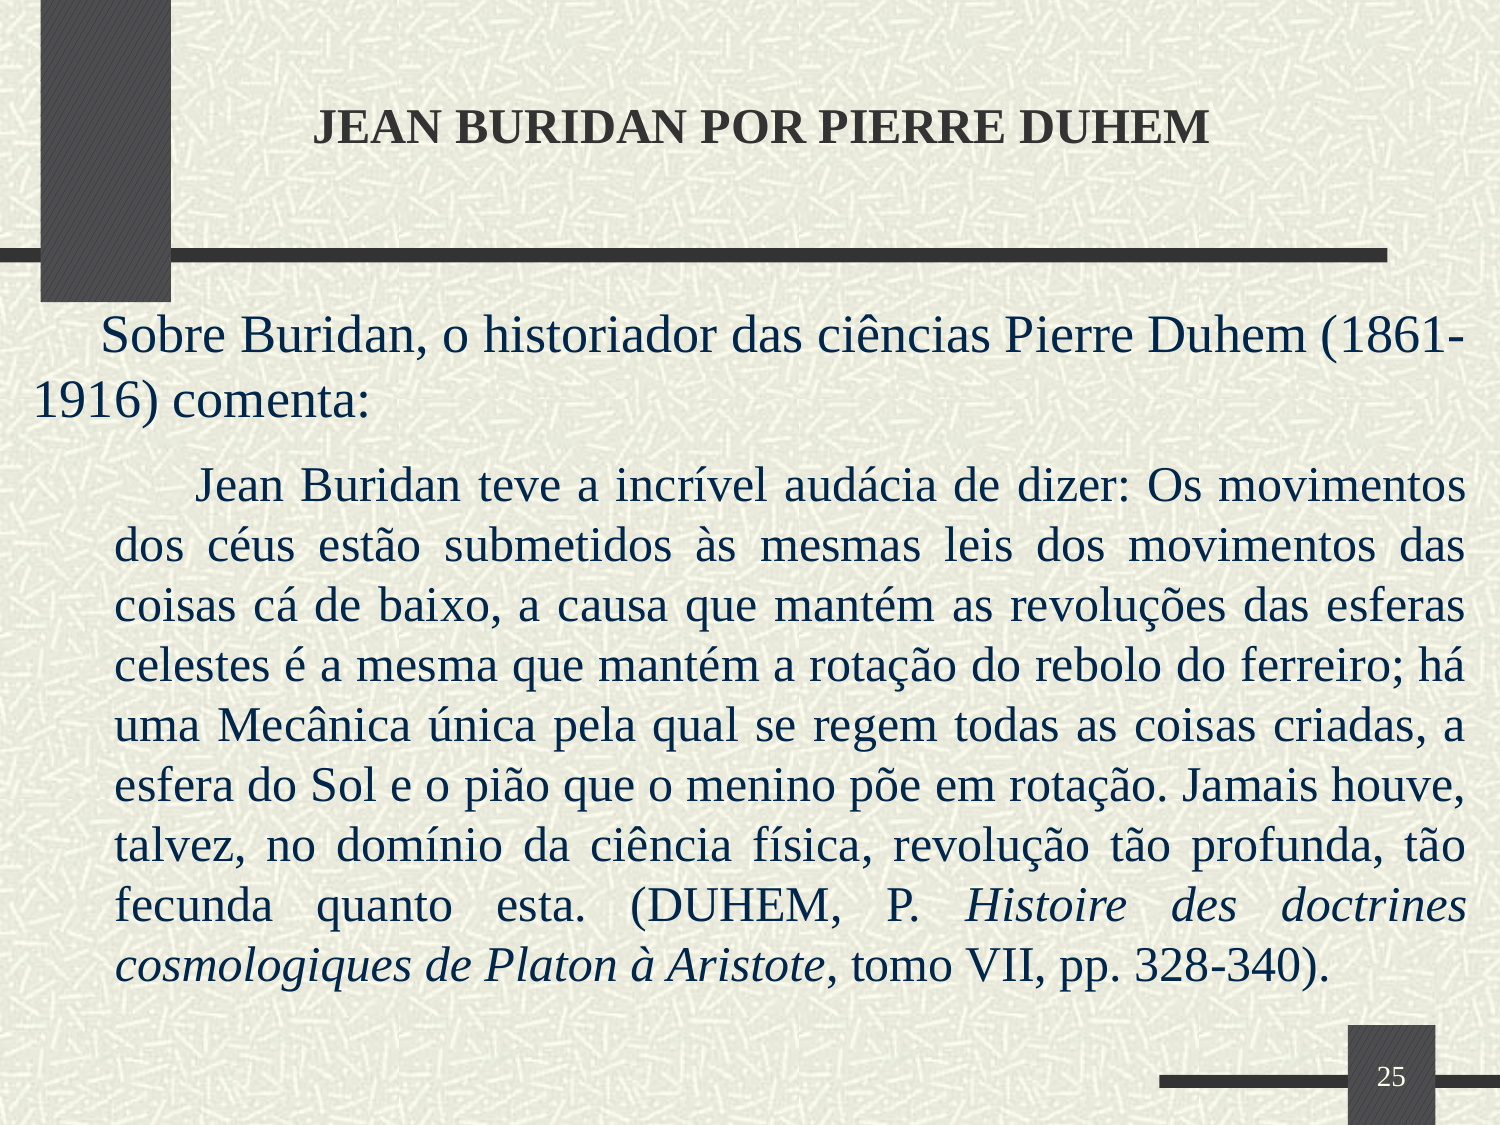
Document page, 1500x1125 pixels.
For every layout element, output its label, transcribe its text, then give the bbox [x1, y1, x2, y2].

title JEAN BURIDAN POR PIERRE DUHEM [289, 78, 1235, 161]
slide_number 25 [1347, 1024, 1436, 1125]
text_box Jean Buridan teve a incrível audácia de dizer: Os movimentos dos céus estão submetidos às mesmas leis dos movimentos das coisas cá de baixo, a causa que mantém as revoluções das esferas celestes é a mesma que mantém a rotação do rebolo do ferreiro; há uma Mecânica única pela qual se regem todas as coisas criadas, a esfera do Sol e o pião que o menino põe em rotação. Jamais houve, talvez, no domínio da ciência física, revolução tão profunda, tão fecunda quanto esta. (DUHEM, P. Histoire des doctrines cosmologiques de Platon à Aristote, tomo VII, pp. 328-340). [100, 444, 1483, 1000]
picture [0, 0, 1500, 1125]
picture [1436, 1088, 1500, 1125]
text_box Sobre Buridan, o historiador das ciências Pierre Duhem (1861-1916) comenta: [17, 290, 1483, 436]
picture [0, 0, 40, 248]
